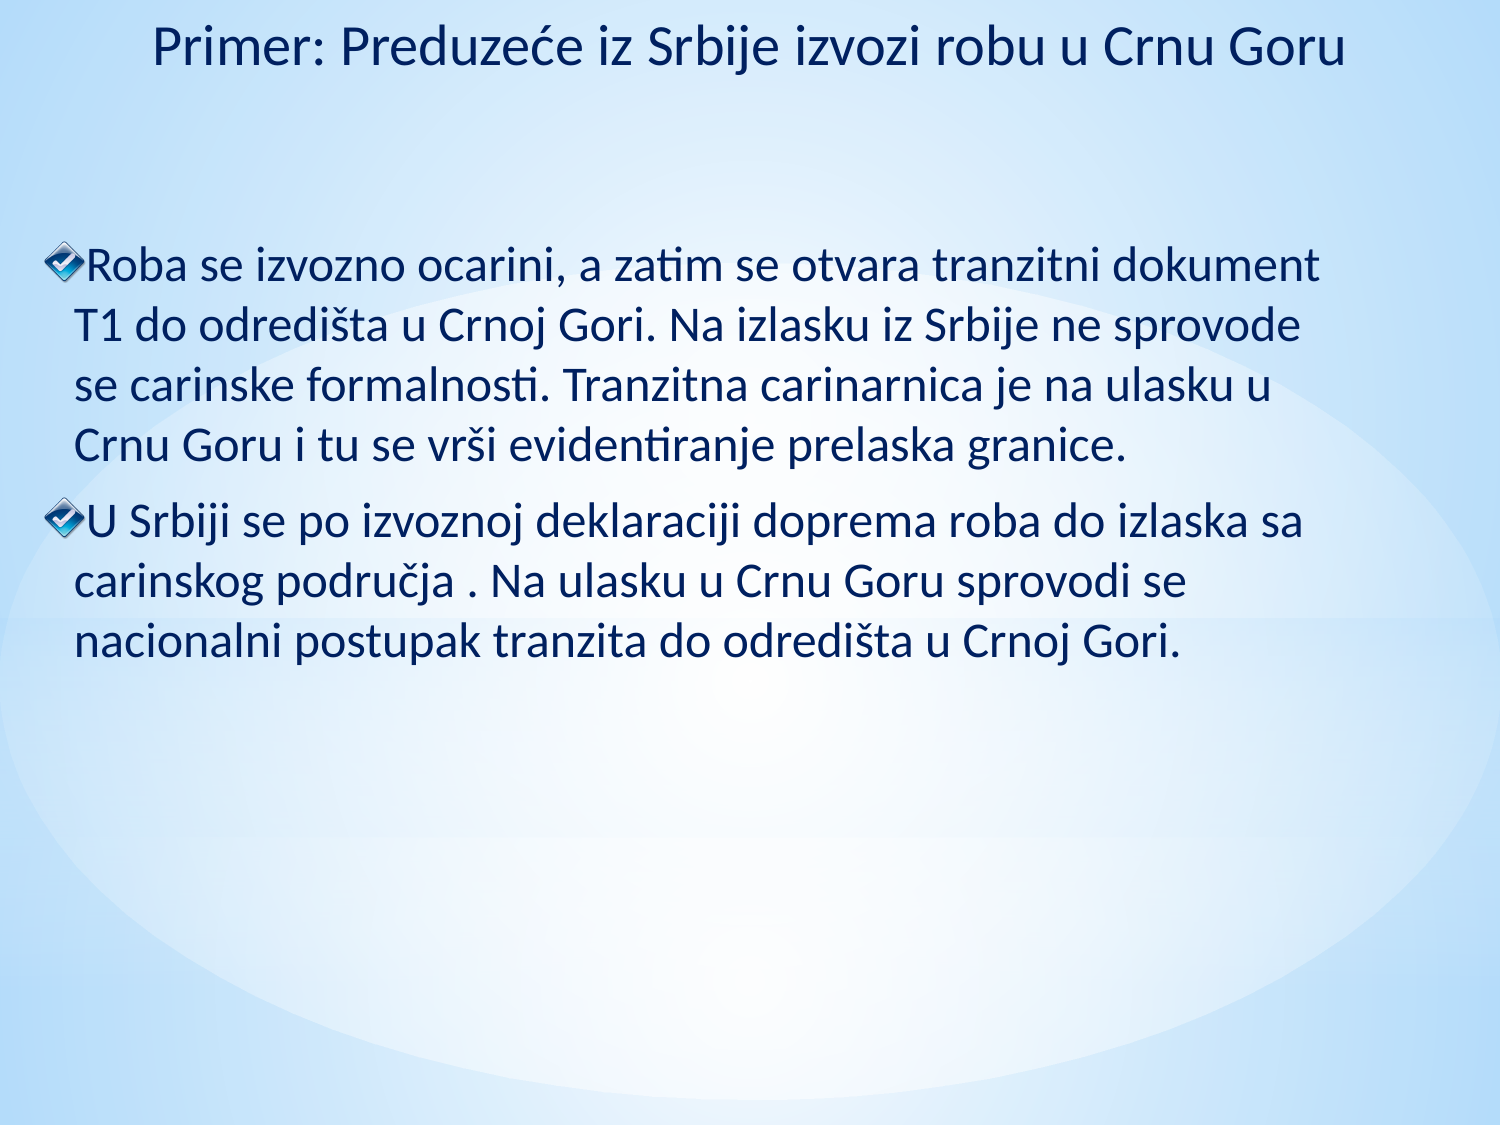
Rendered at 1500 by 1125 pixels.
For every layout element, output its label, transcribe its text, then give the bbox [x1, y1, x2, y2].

list Roba se izvozno ocarini, a zatim se otvara tranzitni dokument T1 do odredišta u Crnoj Gori. Na izlasku iz Srbije ne sprovode se carinske formalnosti. Tranzitna carinarnica je na ulasku u Crnu Goru i tu se vrši evidentiranje prelaska granice. U Srbiji se po izvoznoj deklaraciji doprema roba do izlaska sa carinskog područja . Na ulasku u Crnu Goru sprovodi se nacionalni postupak tranzita do odredišta u Crnoj Gori. [0, 223, 1350, 968]
picture [43, 496, 86, 539]
text_box Primer: Preduzeće iz Srbije izvozi robu u Crnu Goru [74, 0, 1425, 220]
picture [43, 240, 86, 283]
